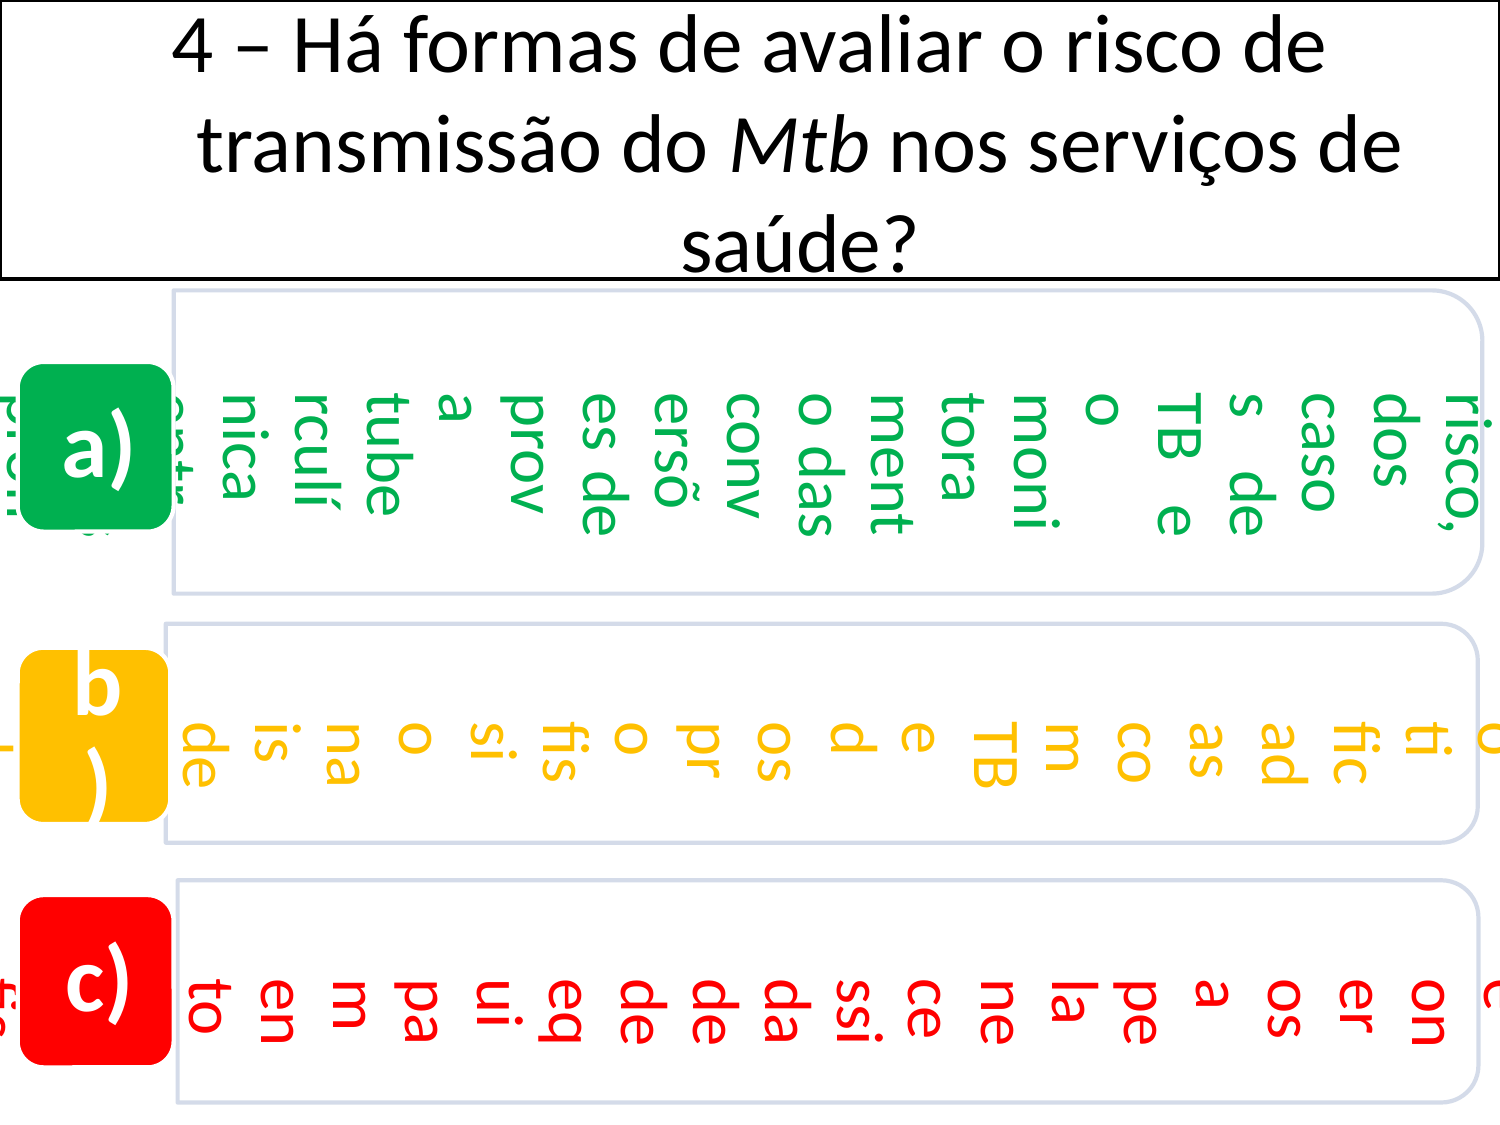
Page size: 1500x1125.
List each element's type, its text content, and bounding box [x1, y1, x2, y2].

text_box b) [15, 645, 173, 827]
text_box Sim, o acompanhamento das pessoas notificadas com TB e dos profissionais de saúde com comorbidades são exemplos. [163, 621, 1480, 845]
text_box 4 – Há formas de avaliar o risco de transmissão do Mtb nos serviços de saúde? [0, 0, 1500, 279]
text_box c) [15, 893, 176, 1070]
text_box Sim, a identificação dos locais de risco, dos casos de TB e o monitoramento das conversões de prova tuberculínica entre os profissionais são exemplos. [171, 288, 1485, 596]
text_box a) [15, 359, 176, 534]
text_box Não, a avaliação é difícil e onerosa pela necessidade de equipamentos sofisticados para aferição. [175, 878, 1481, 1105]
